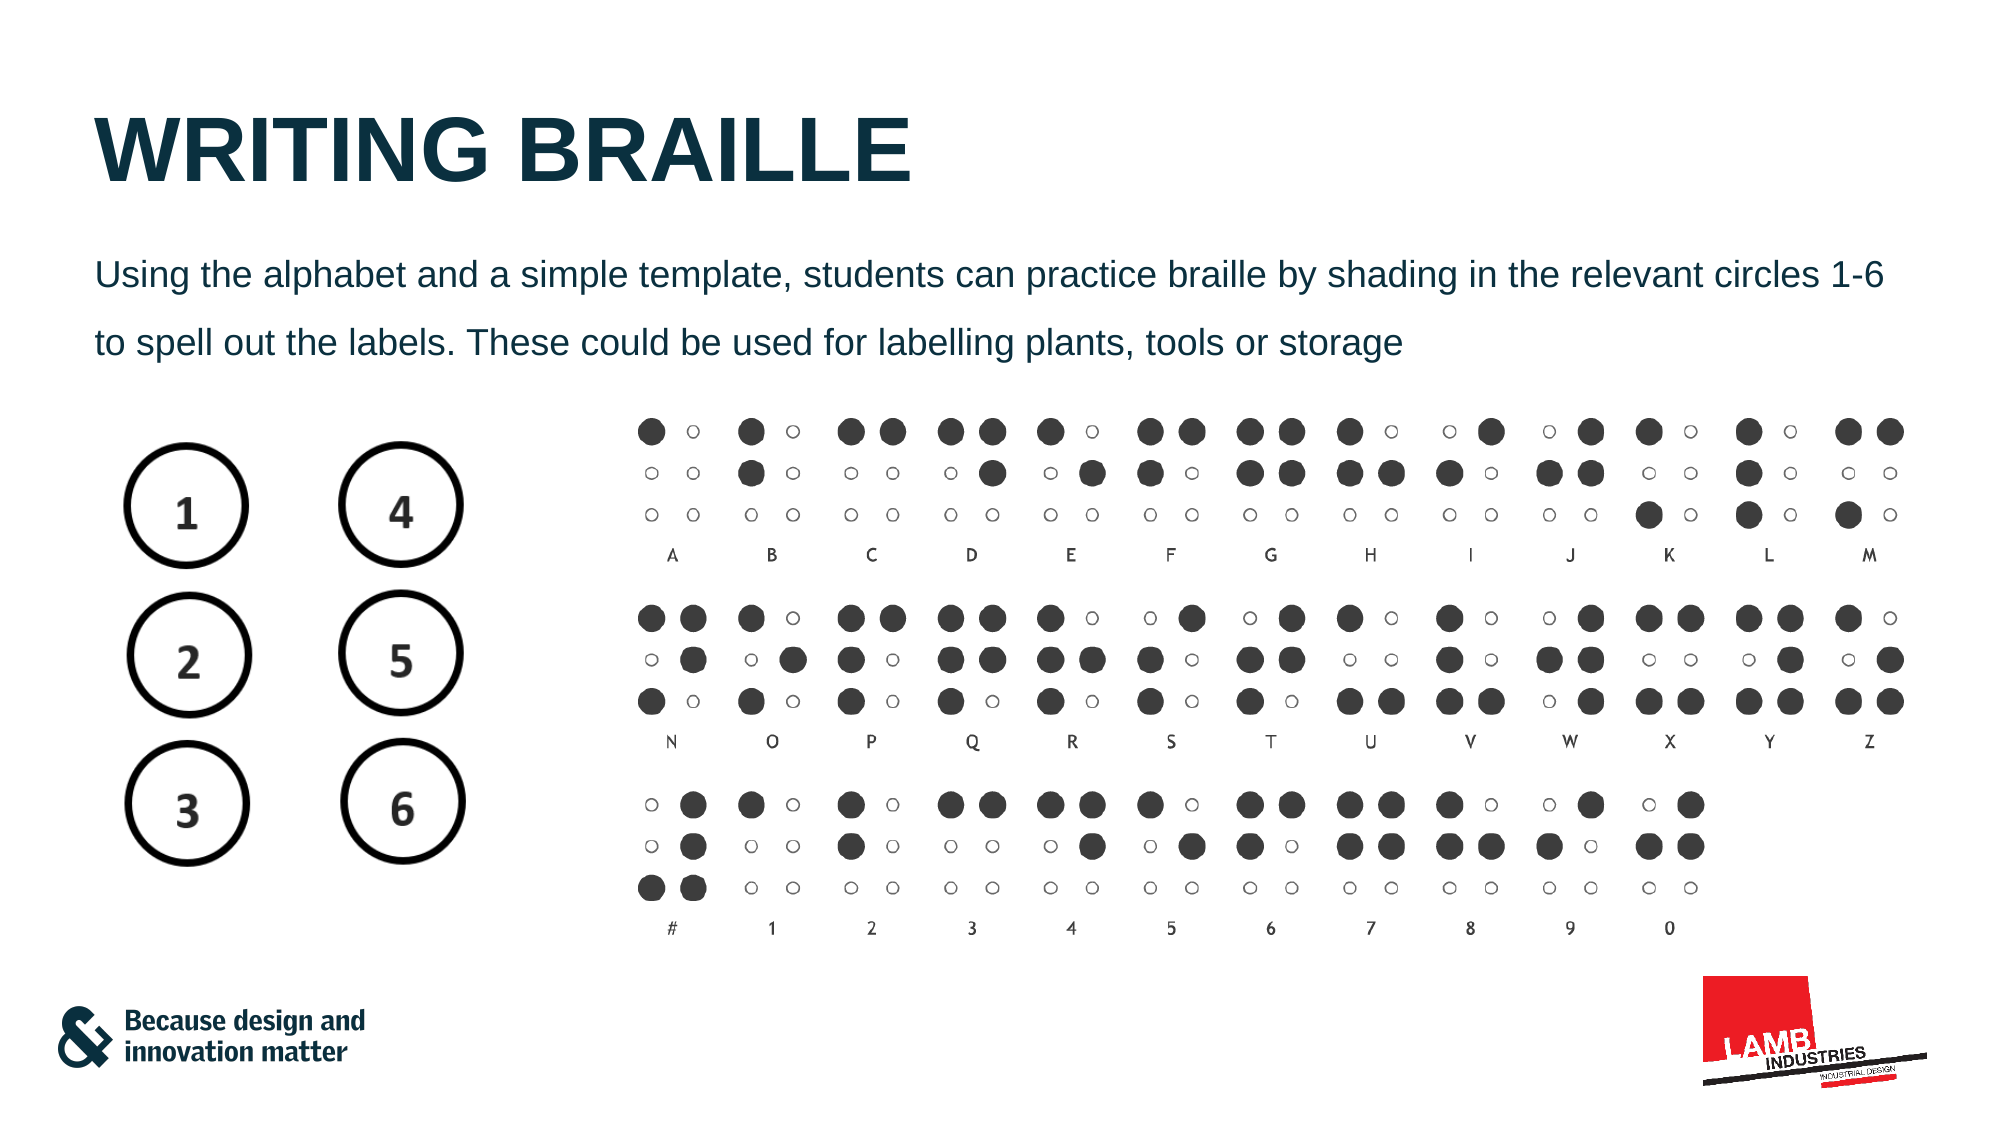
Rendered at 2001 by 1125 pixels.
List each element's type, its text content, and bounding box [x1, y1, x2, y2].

picture [1703, 976, 1927, 1125]
list Using the alphabet and a simple template, students can practice braille by shading in the relevant circles 1-6 to spell out the labels. These could be used for labelling plants, tools or storage [94, 227, 1906, 982]
picture [124, 1006, 373, 1068]
title Writing braille [94, 89, 1599, 210]
picture [73, 401, 525, 898]
picture [638, 418, 1906, 952]
picture [57, 1006, 113, 1068]
